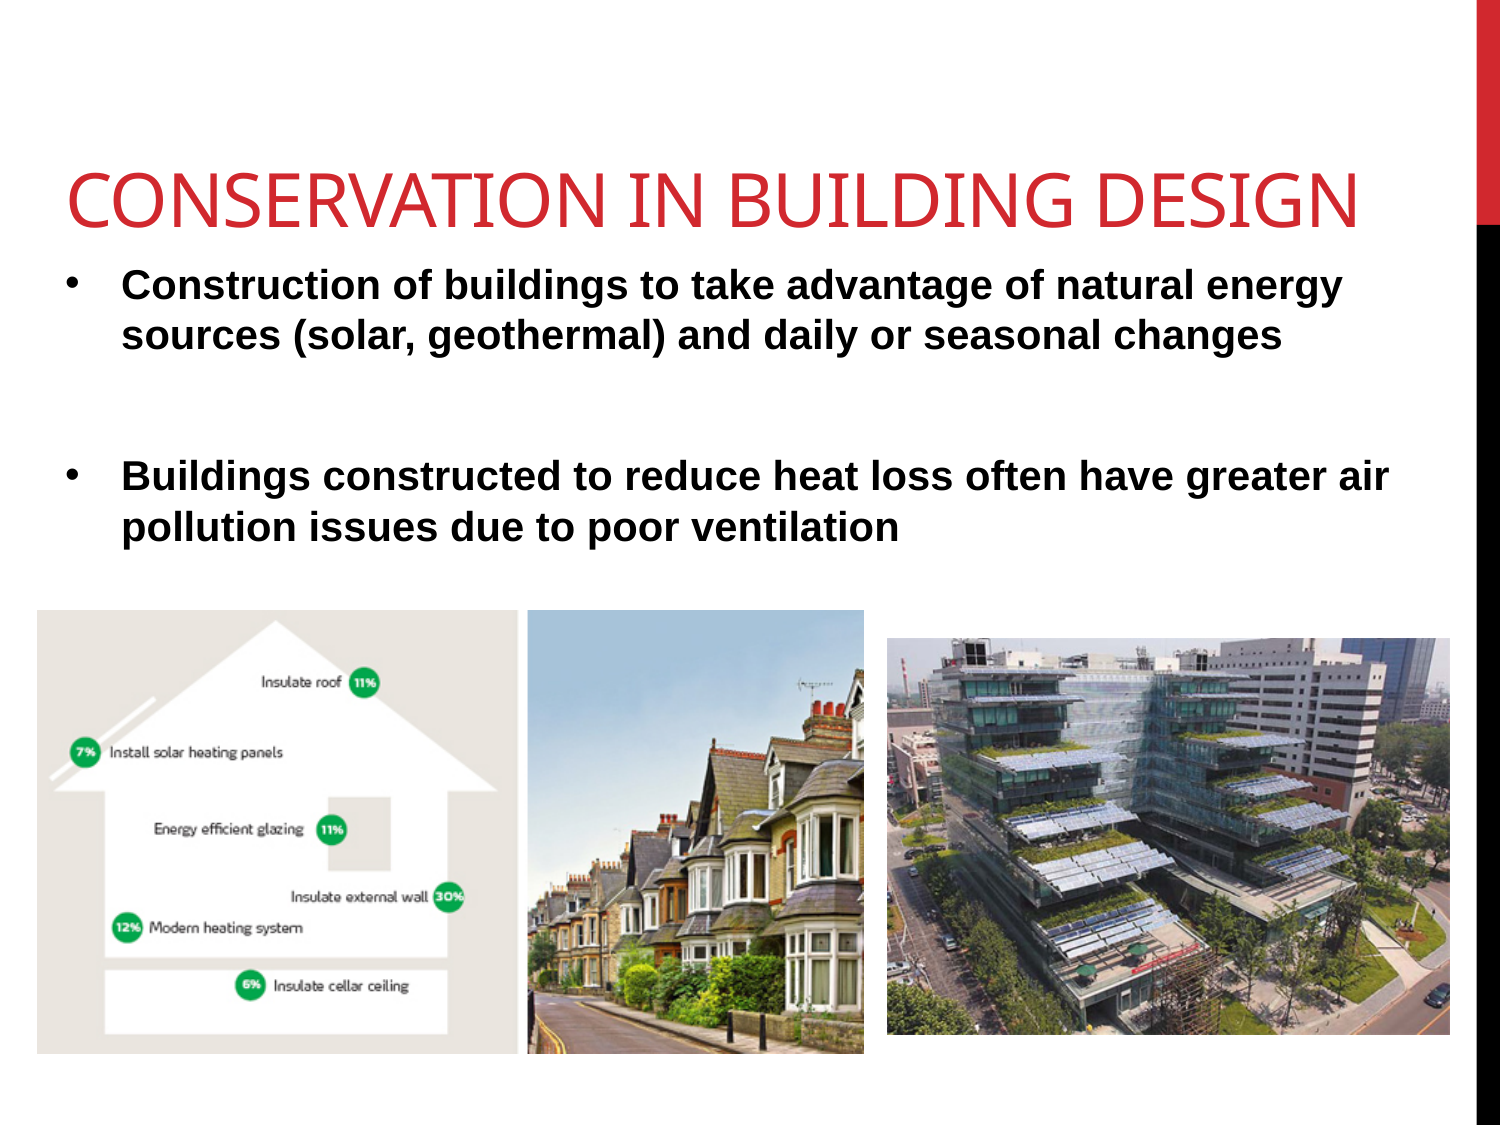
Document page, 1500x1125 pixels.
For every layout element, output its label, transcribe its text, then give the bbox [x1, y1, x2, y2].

title Conservation in building design [50, 25, 1400, 249]
picture [886, 637, 1451, 1035]
picture [36, 609, 865, 1054]
list Construction of buildings to take advantage of natural energy sources (solar, geothermal) and daily or seasonal changes Buildings constructed to reduce heat loss often have greater air pollution issues due to poor ventilation [50, 249, 1425, 968]
